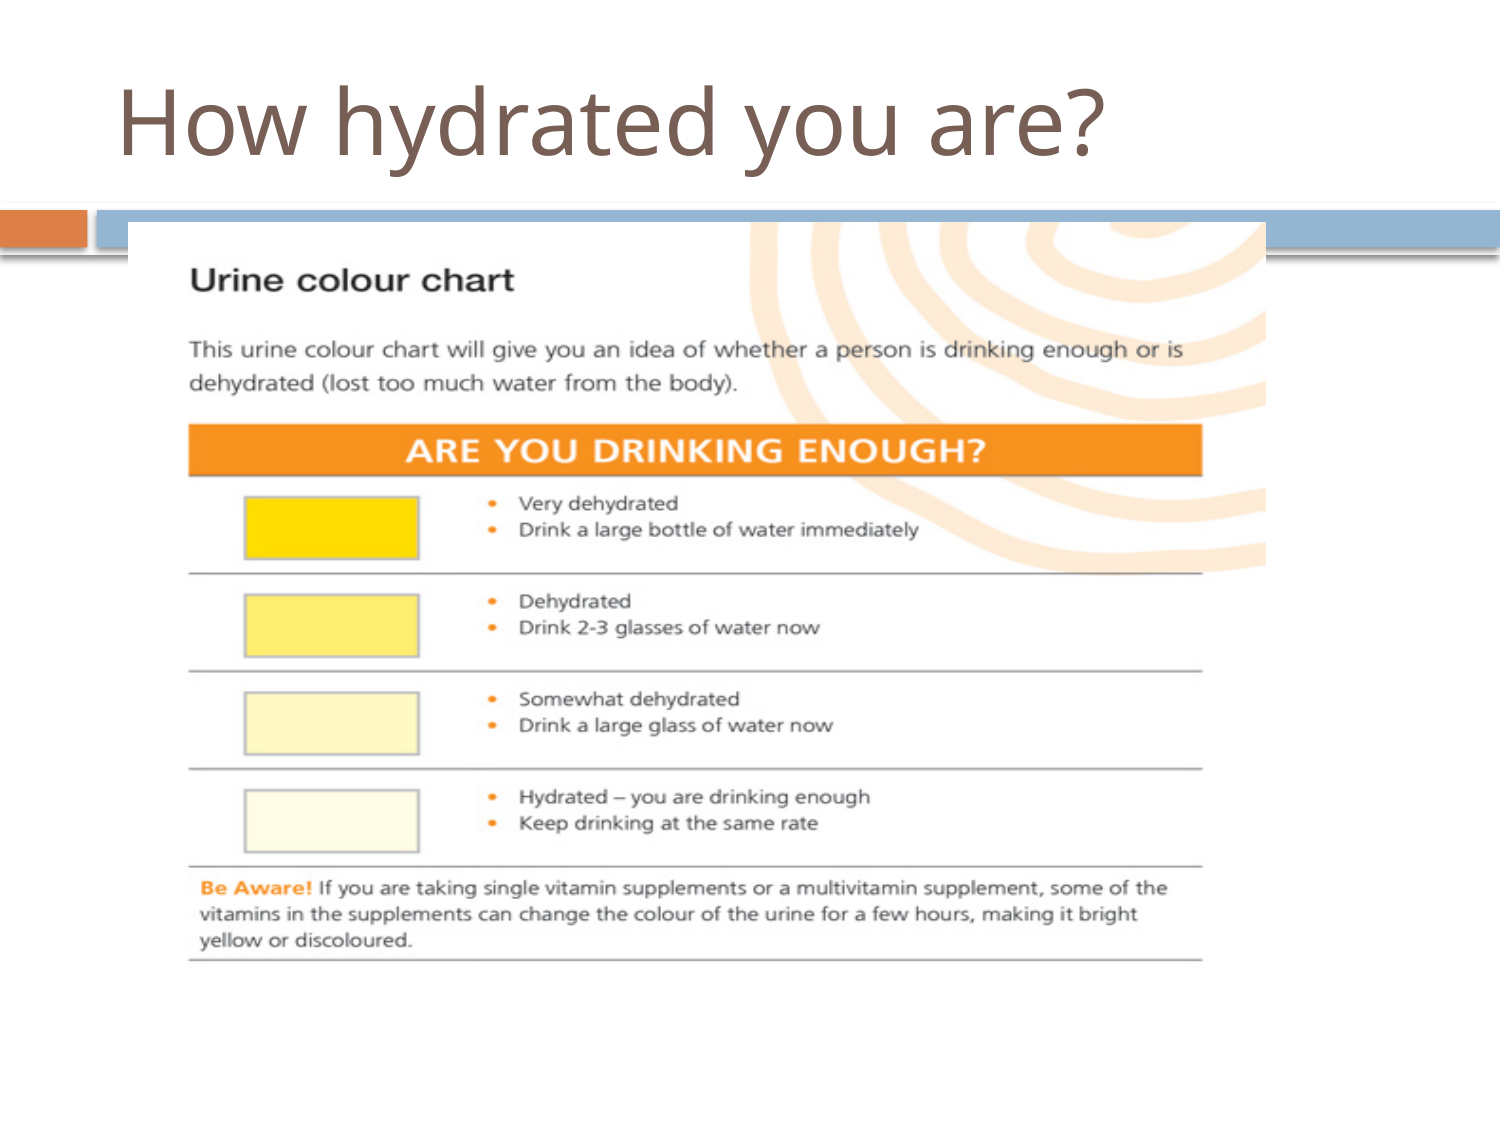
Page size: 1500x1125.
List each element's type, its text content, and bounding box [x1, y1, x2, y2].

title How hydrated you are? [100, 37, 1438, 200]
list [128, 222, 1266, 1006]
